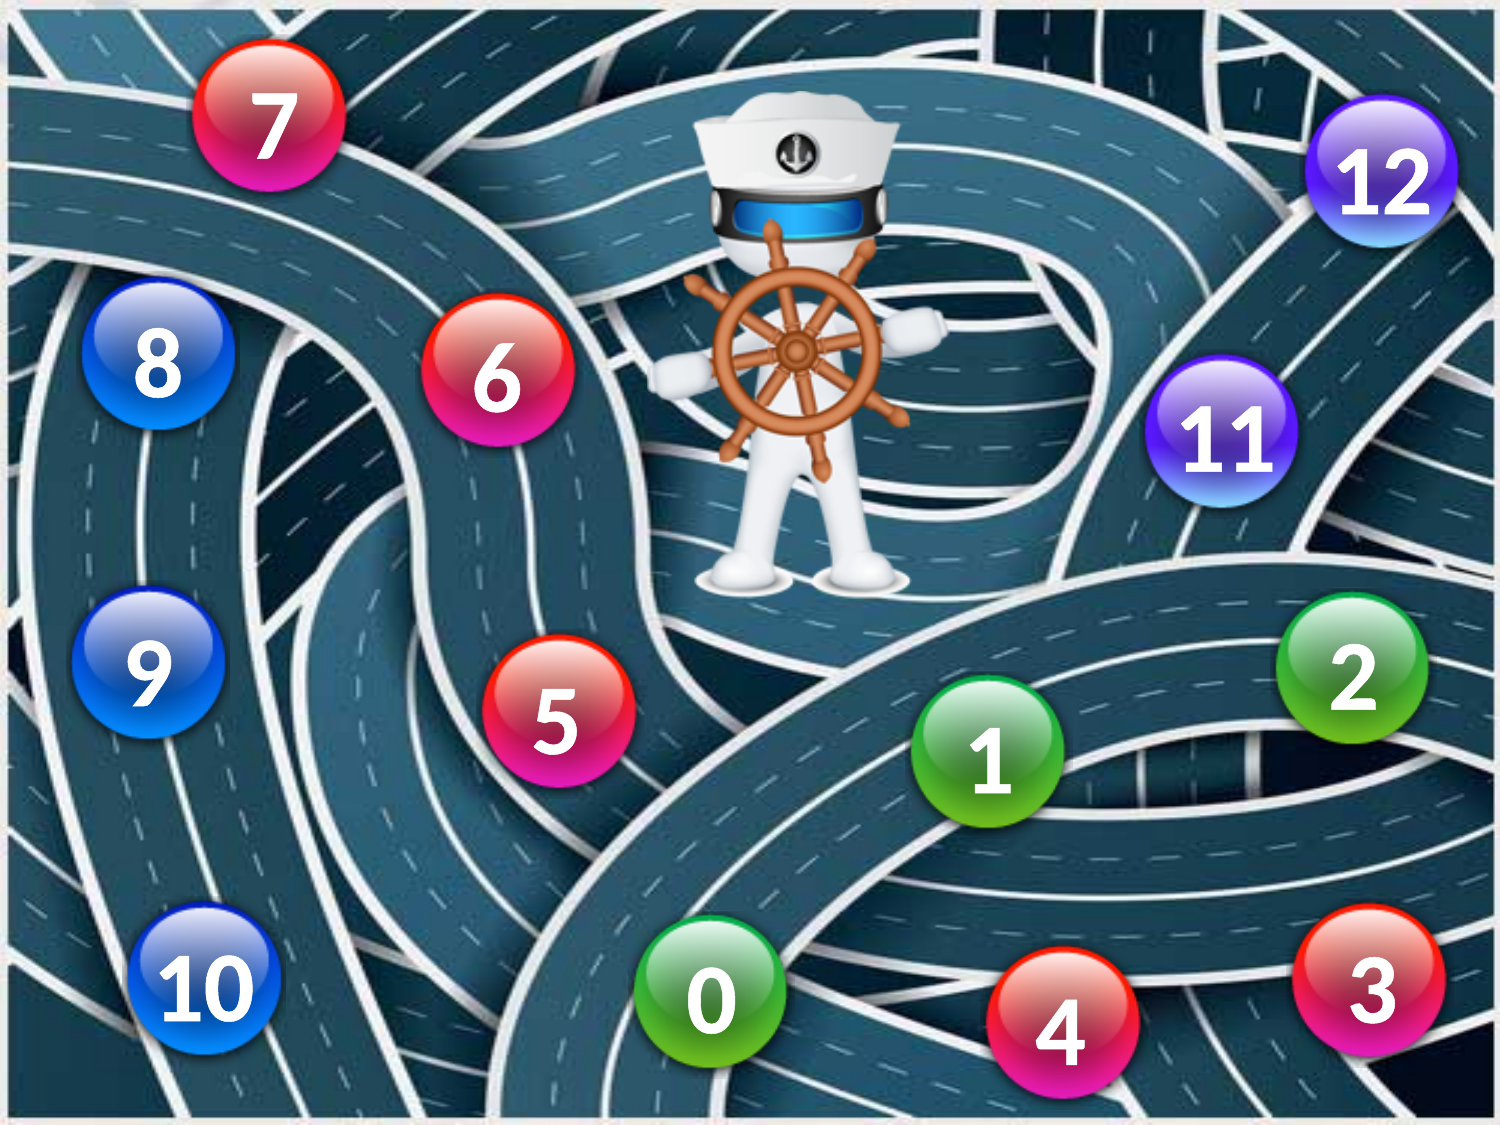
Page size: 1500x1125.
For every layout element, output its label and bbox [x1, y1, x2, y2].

text_box [980, 940, 1152, 1111]
text_box [627, 907, 796, 1079]
text_box [1139, 349, 1311, 519]
text_box [415, 288, 587, 458]
text_box [66, 580, 230, 752]
text_box [186, 33, 358, 204]
text_box [905, 667, 1073, 839]
text_box [76, 271, 240, 443]
text_box [1269, 583, 1437, 756]
text_box [476, 629, 648, 799]
text_box [1299, 89, 1471, 259]
text_box [122, 896, 286, 1068]
picture [0, 0, 1500, 1125]
text_box [1286, 898, 1458, 1068]
